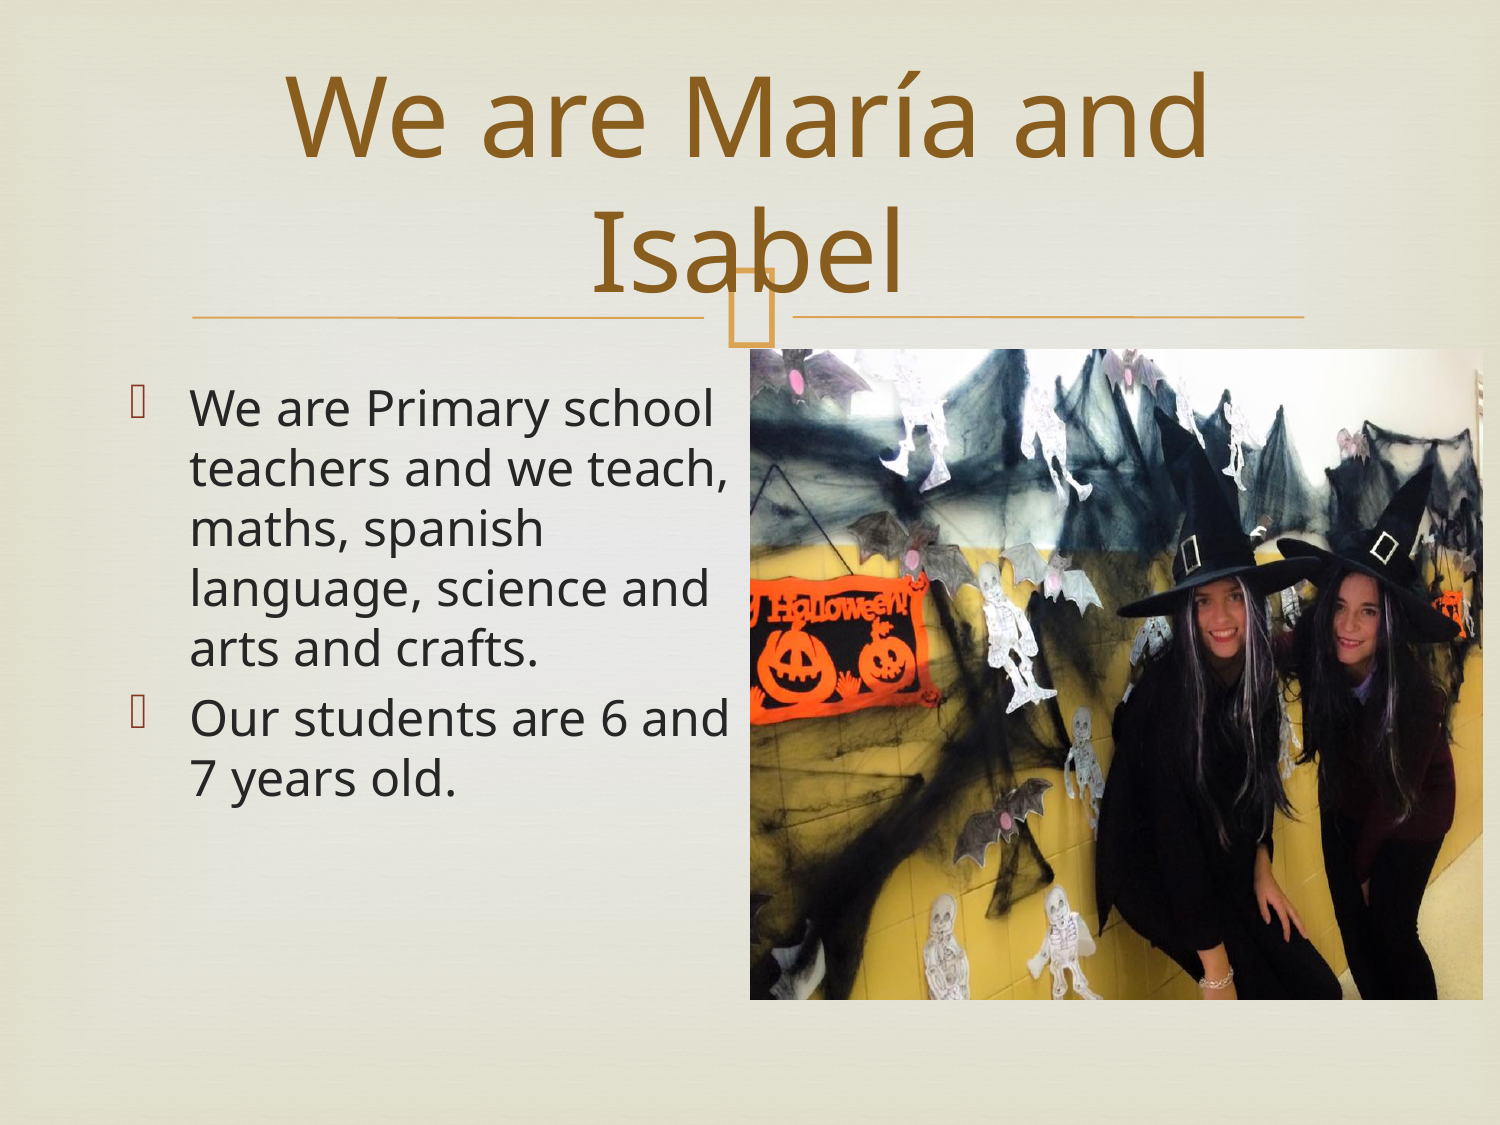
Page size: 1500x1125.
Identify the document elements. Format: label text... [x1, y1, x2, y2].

list We are Primary school teachers and we teach, maths, spanish language, science and arts and crafts. Our students are 6 and 7 years old. [114, 368, 744, 1005]
title We are María and Isabel [112, 93, 1386, 267]
picture [749, 349, 1483, 1001]
